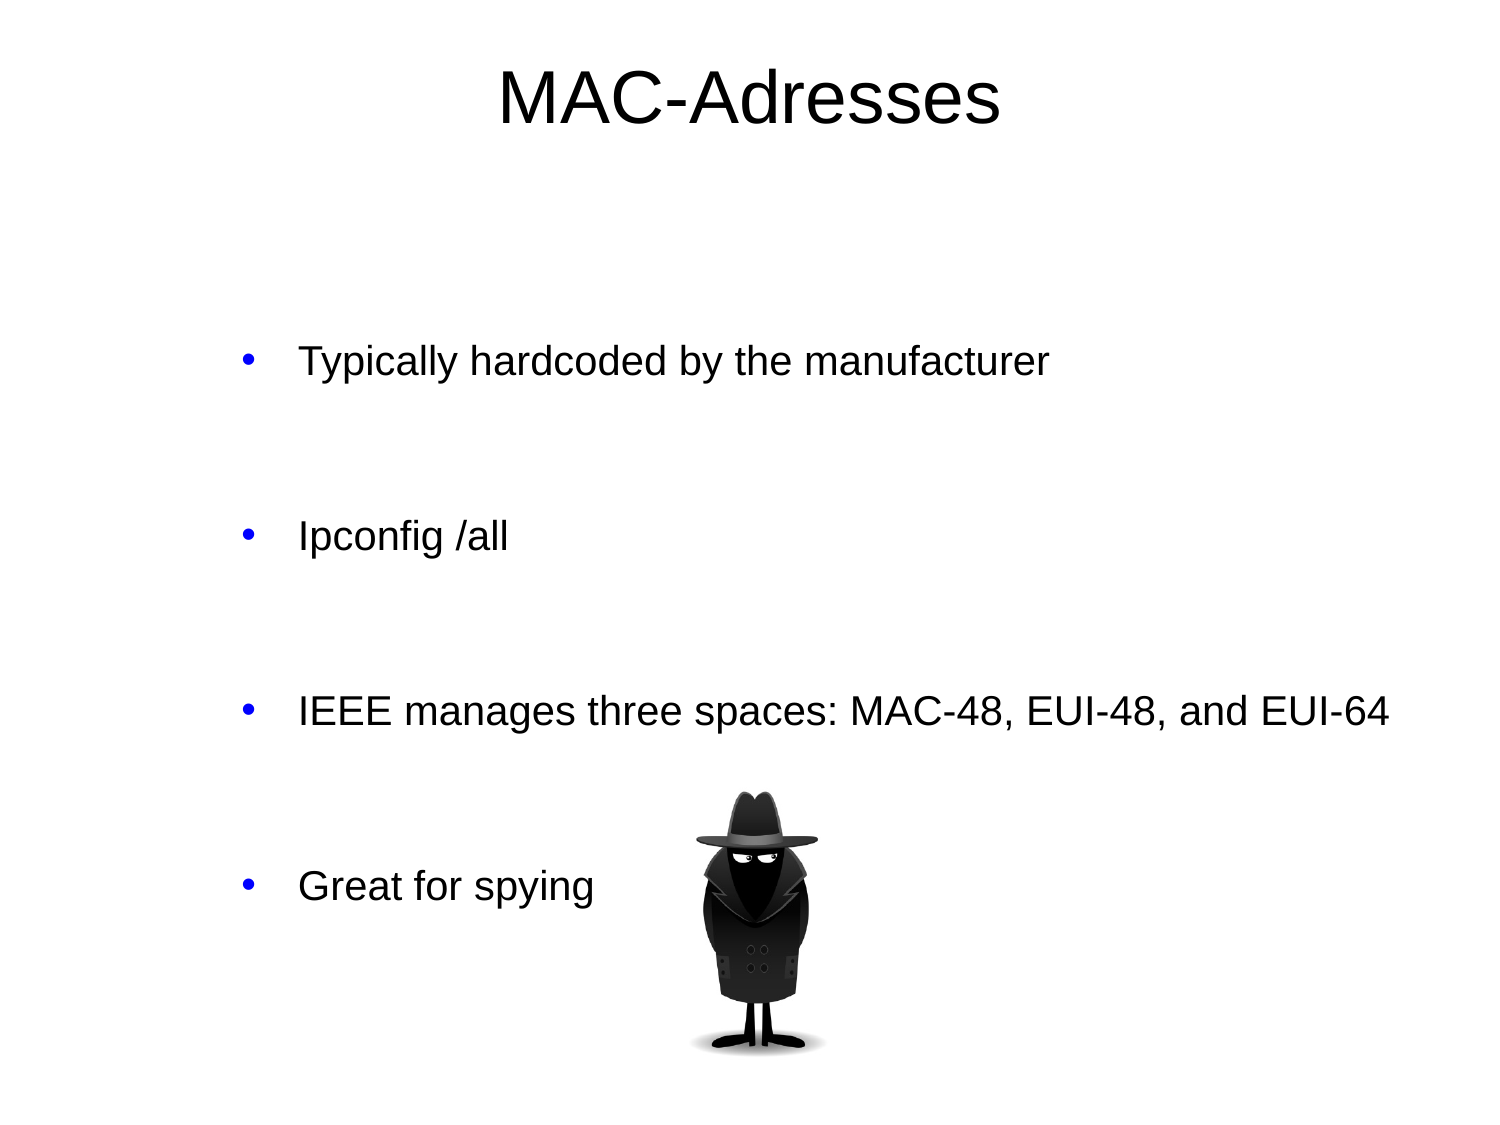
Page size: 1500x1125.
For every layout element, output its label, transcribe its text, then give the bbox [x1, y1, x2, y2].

picture [683, 787, 833, 1065]
title MAC-Adresses [0, 0, 1500, 188]
list Typically hardcoded by the manufacturer Ipconfig /all IEEE manages three spaces: MAC-48, EUI-48, and EUI-64 Great for spying [226, 326, 1427, 987]
